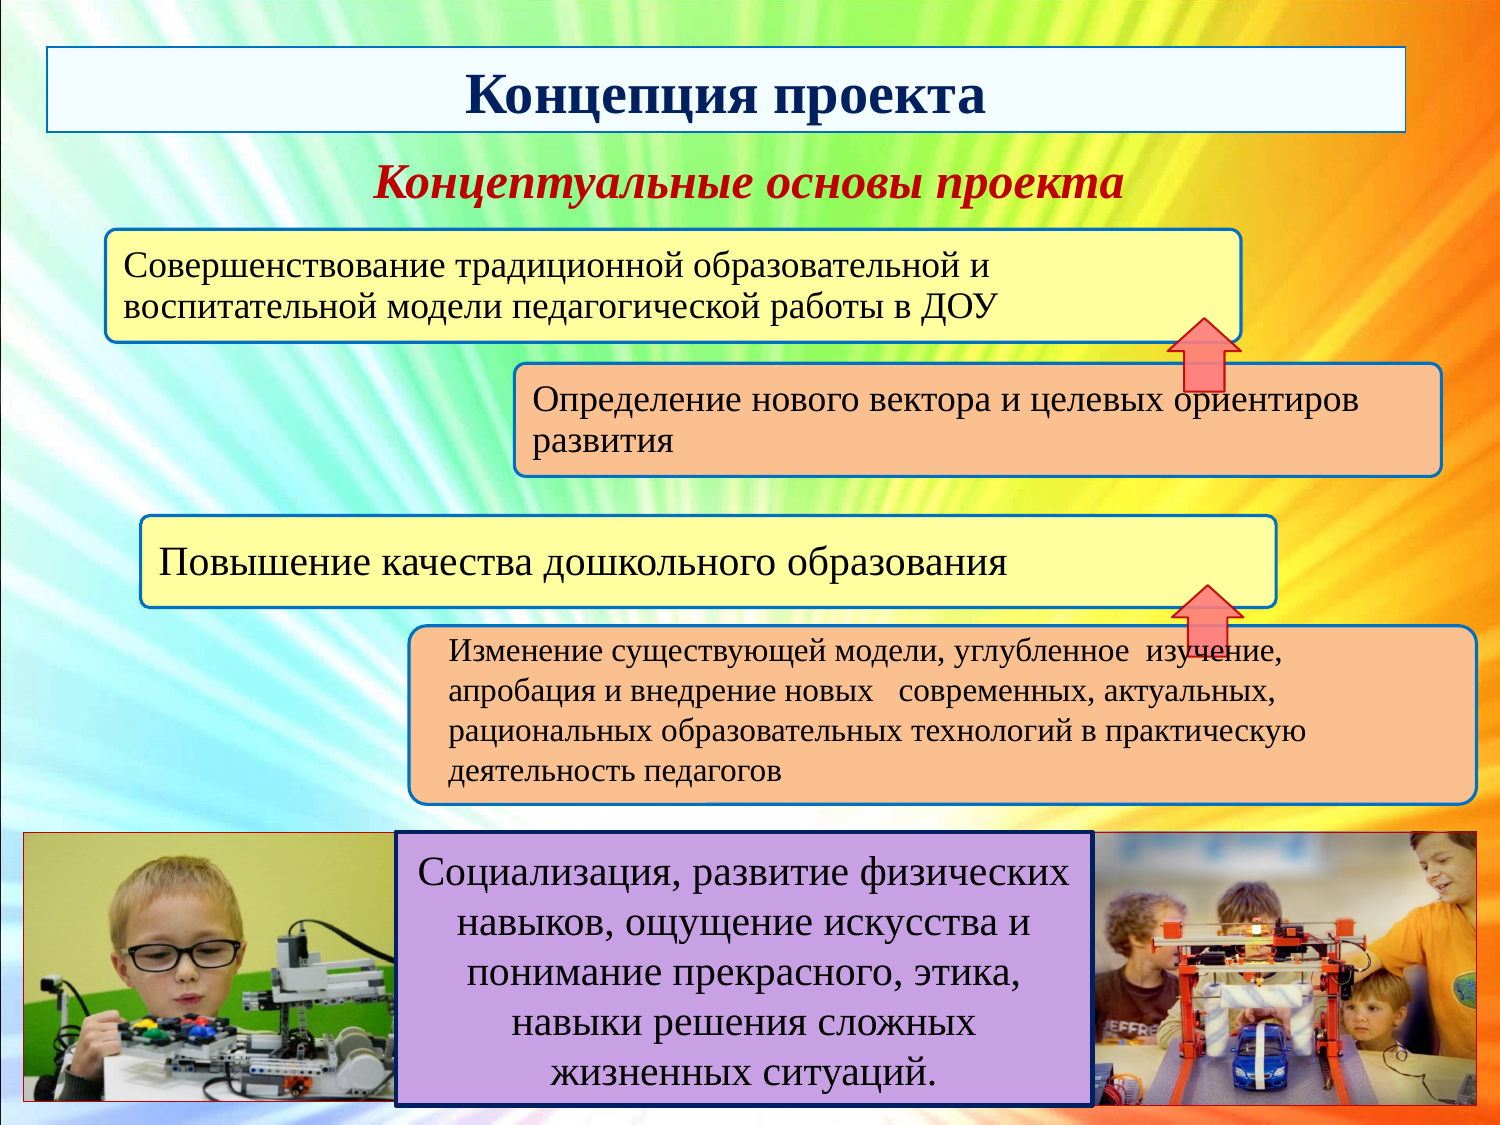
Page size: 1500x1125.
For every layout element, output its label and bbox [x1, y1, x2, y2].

list [1042, 831, 1477, 1106]
picture [0, 0, 1500, 1125]
text_box [140, 515, 1477, 833]
text_box [105, 228, 1442, 481]
